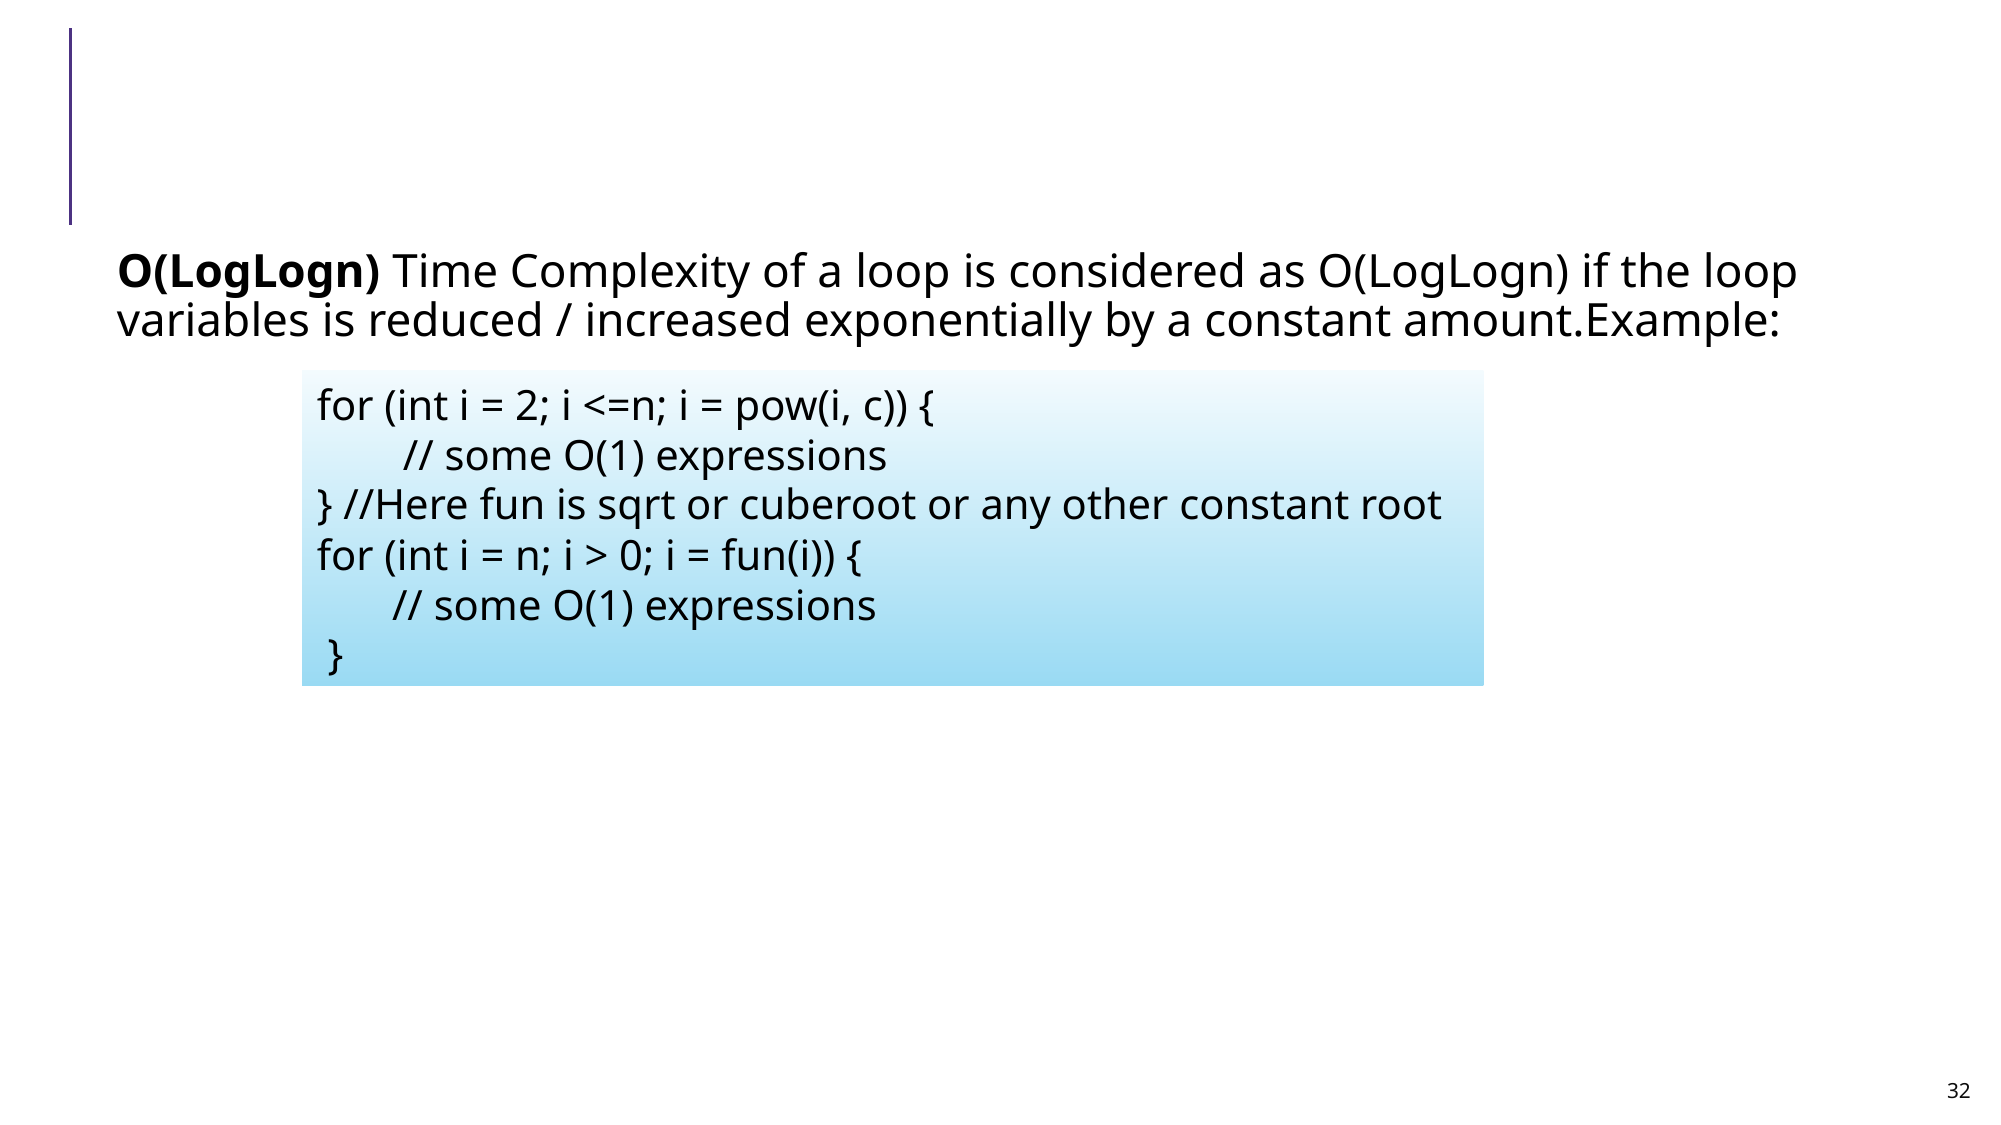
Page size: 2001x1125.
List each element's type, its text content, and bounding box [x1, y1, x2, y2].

list O(LogLogn) Time Complexity of a loop is considered as O(LogLogn) if the loop variables is reduced / increased exponentially by a constant amount.Example: [94, 240, 1930, 1035]
text_box for (int i = 2; i <=n; i = pow(i, c)) { // some O(1) expressions } //Here fun is sqrt or cuberoot or any other constant root for (int i = n; i > 0; i = fun(i)) { // some O(1) expressions } [302, 370, 1484, 686]
slide_number 32 [1916, 1069, 1986, 1115]
